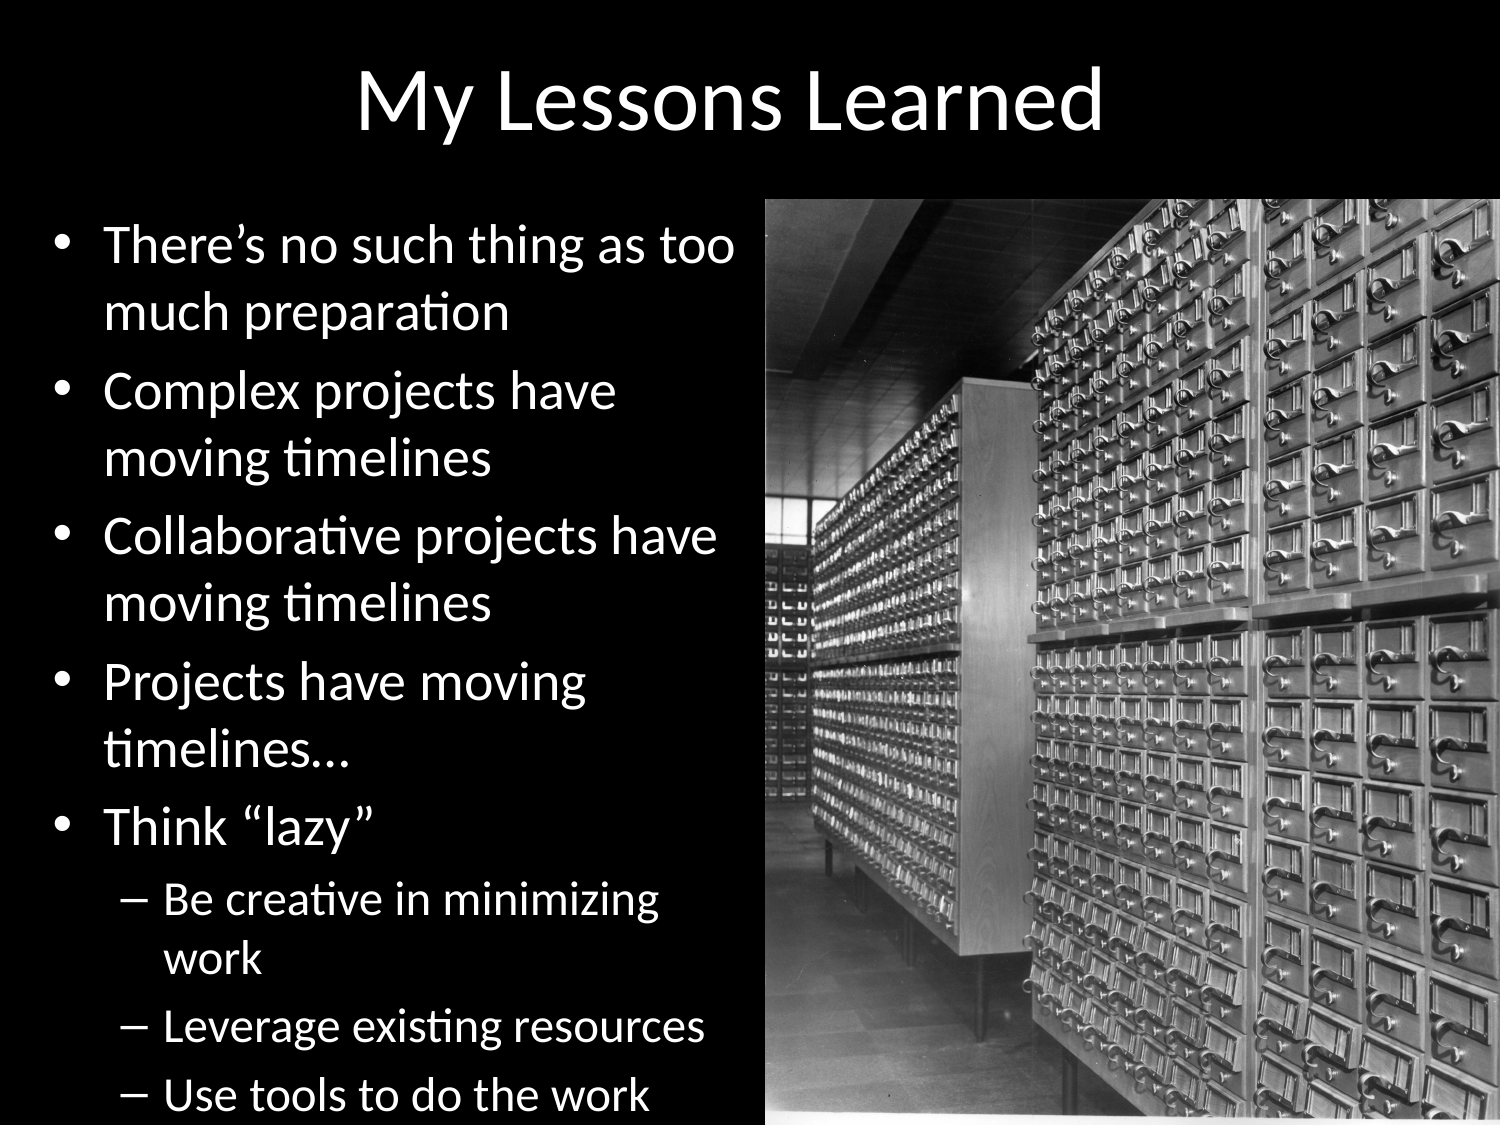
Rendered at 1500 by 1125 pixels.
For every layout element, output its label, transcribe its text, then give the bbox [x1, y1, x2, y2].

title My Lessons Learned [75, 0, 1388, 188]
list There’s no such thing as too much preparation Complex projects have moving timelines Collaborative projects have moving timelines Projects have moving timelines… Think “lazy” Be creative in minimizing work Leverage existing resources Use tools to do the work [37, 200, 763, 1125]
picture [765, 199, 1500, 1125]
